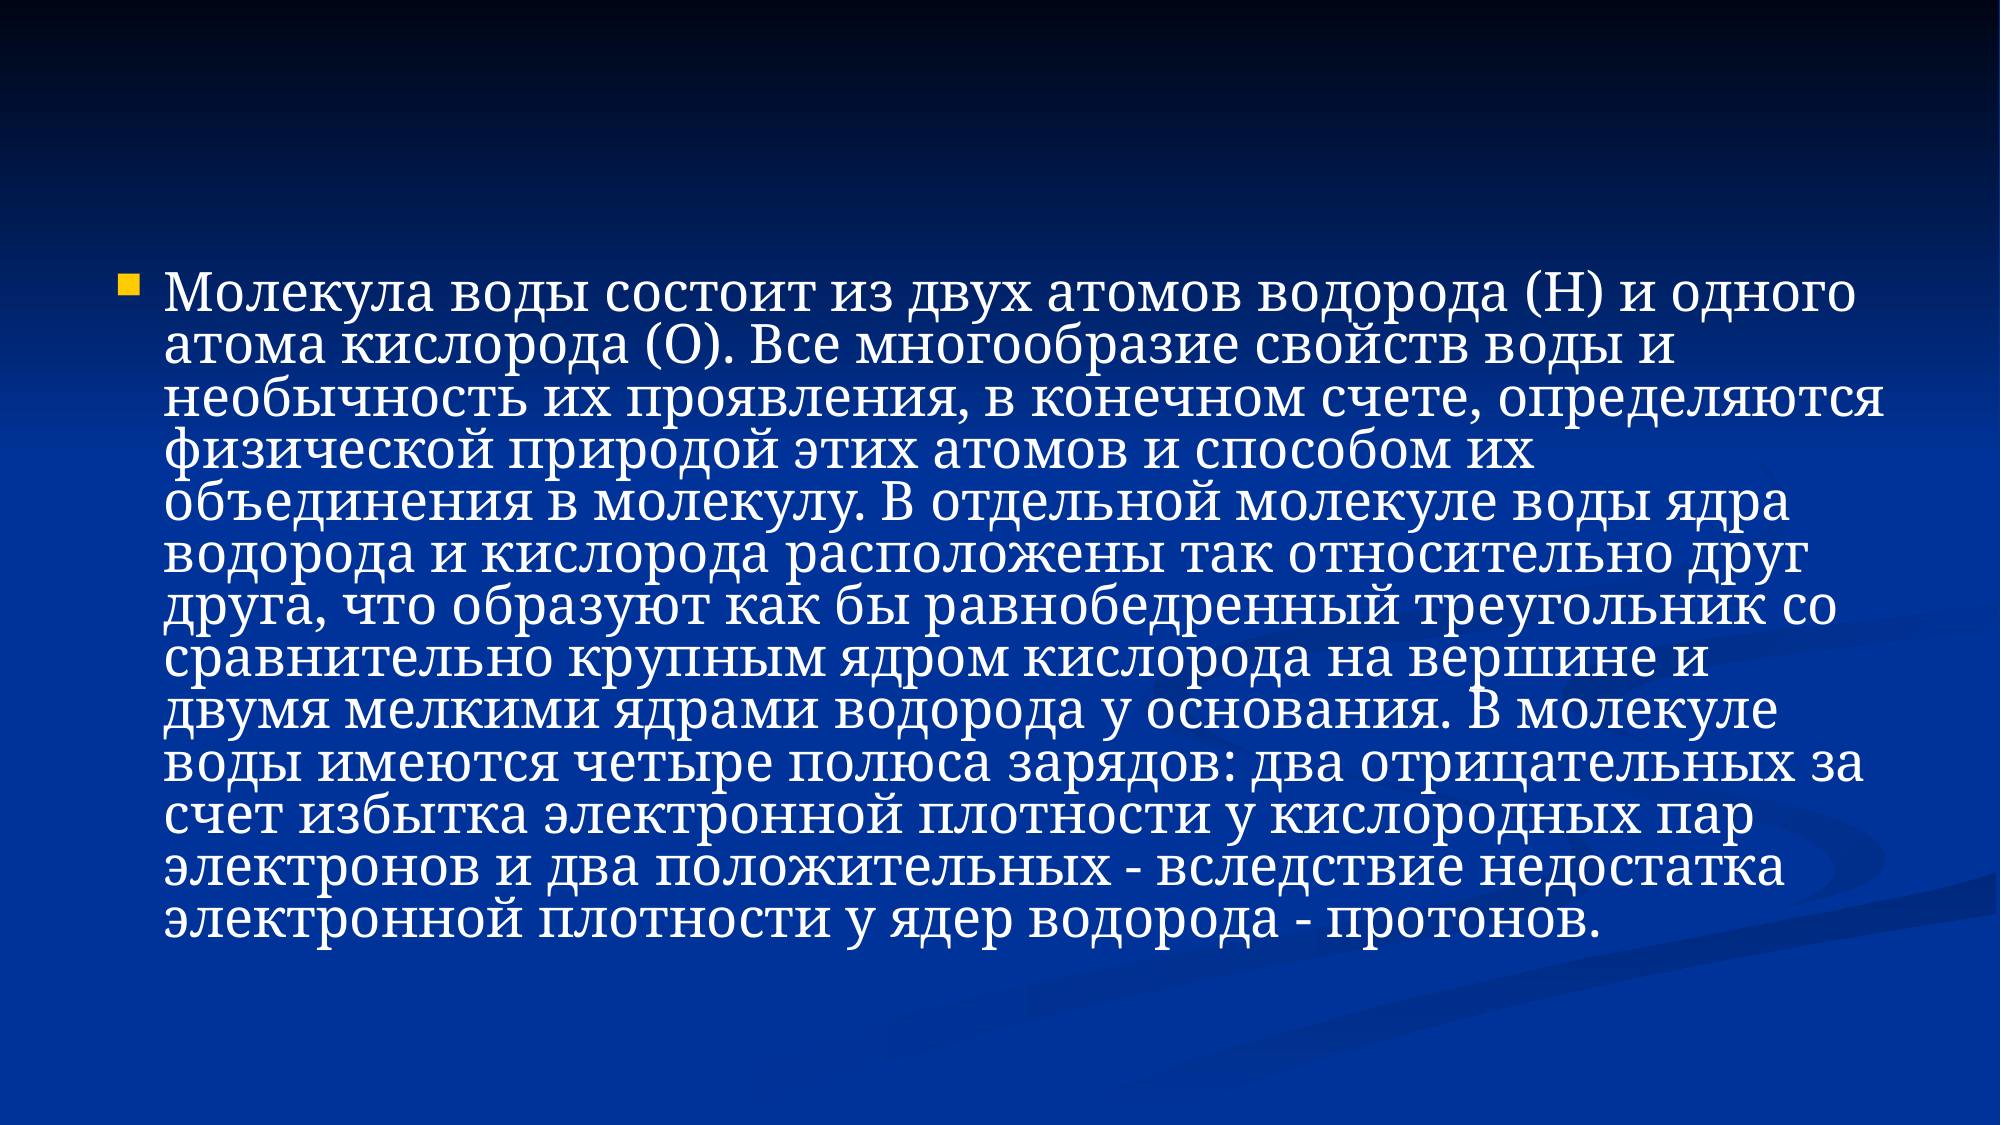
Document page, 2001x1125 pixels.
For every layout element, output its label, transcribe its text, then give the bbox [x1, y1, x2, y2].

list Молекула воды состоит из двух атомов водорода (Н) и одного атома кислорода (О). Все многообразие свойств воды и необычность их проявления, в конечном счете, определяются физической природой этих атомов и способом их объединения в молекулу. В отдельной молекуле воды ядра водорода и кислорода расположены так относительно друг друга, что образуют как бы равнобедренный треугольник со сравнительно крупным ядром кислорода на вершине и двумя мелкими ядрами водорода у основания. В молекуле воды имеются четыре полюса зарядов: два отрицательных за счет избытка электронной плотности у кислородных пар электронов и два положительных - вследствие недостатка электронной плотности у ядер водорода - протонов. [99, 262, 1901, 1006]
